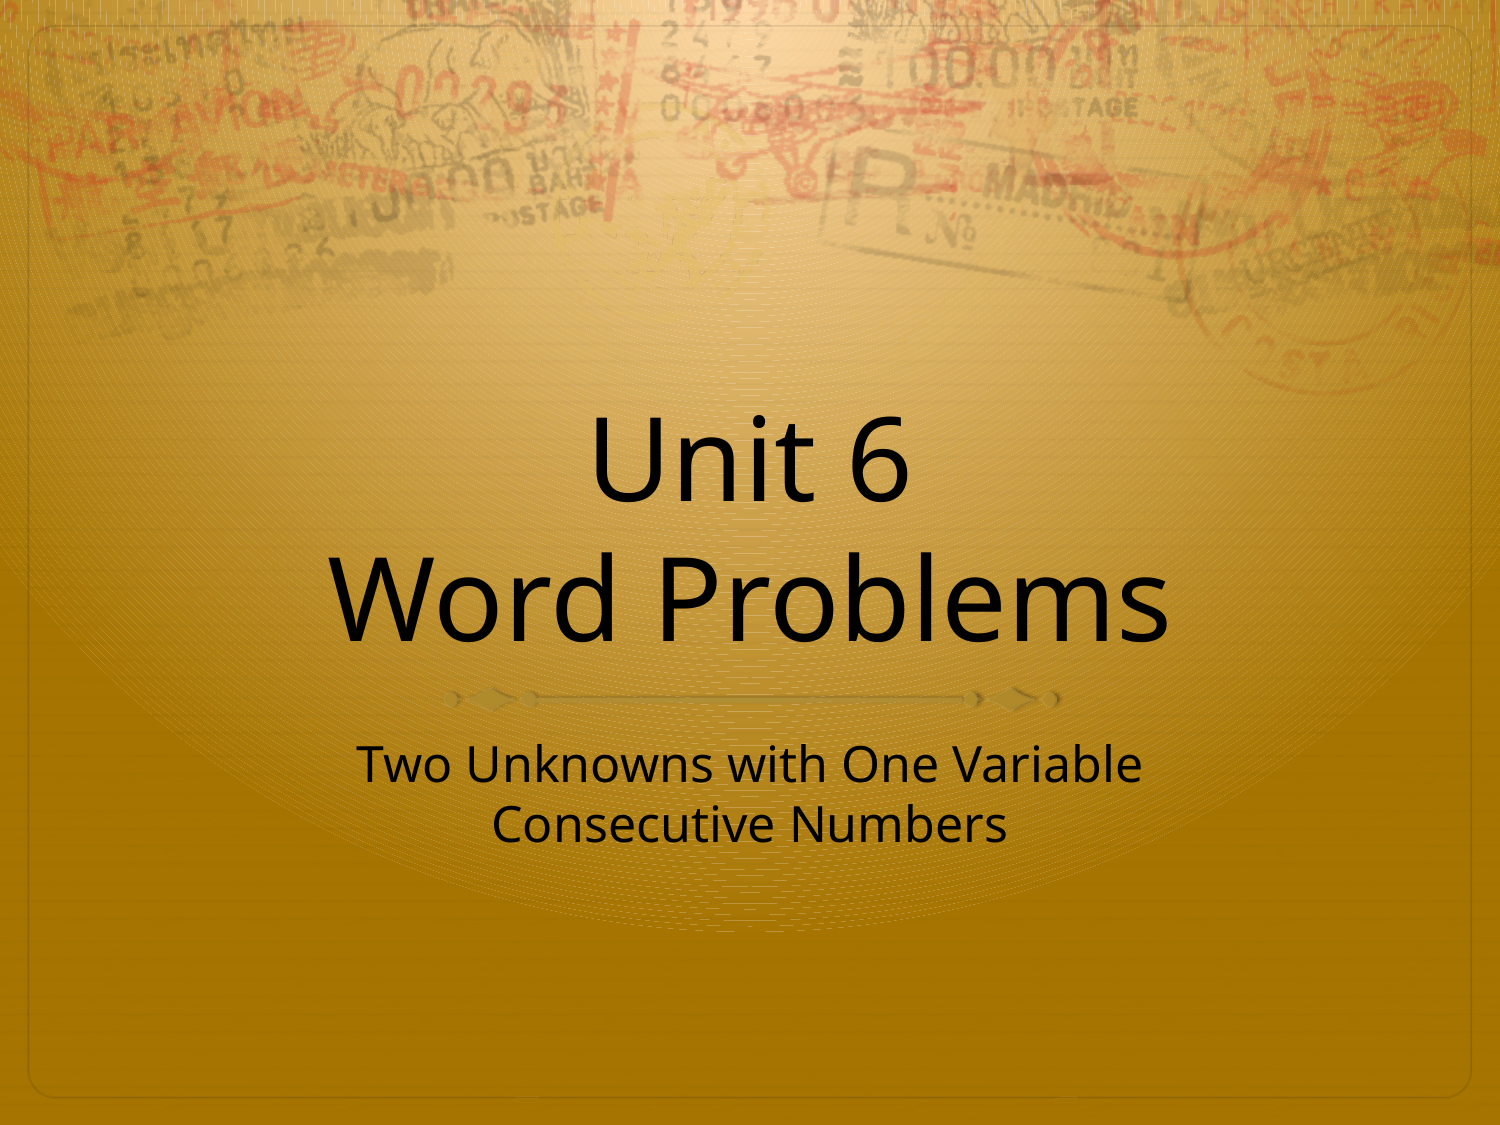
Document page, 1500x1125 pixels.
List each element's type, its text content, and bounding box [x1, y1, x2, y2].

picture [0, 0, 1500, 1125]
subtitle Two Unknowns with One Variable Consecutive Numbers [93, 725, 1407, 925]
title Unit 6 Word Problems [93, 275, 1407, 673]
